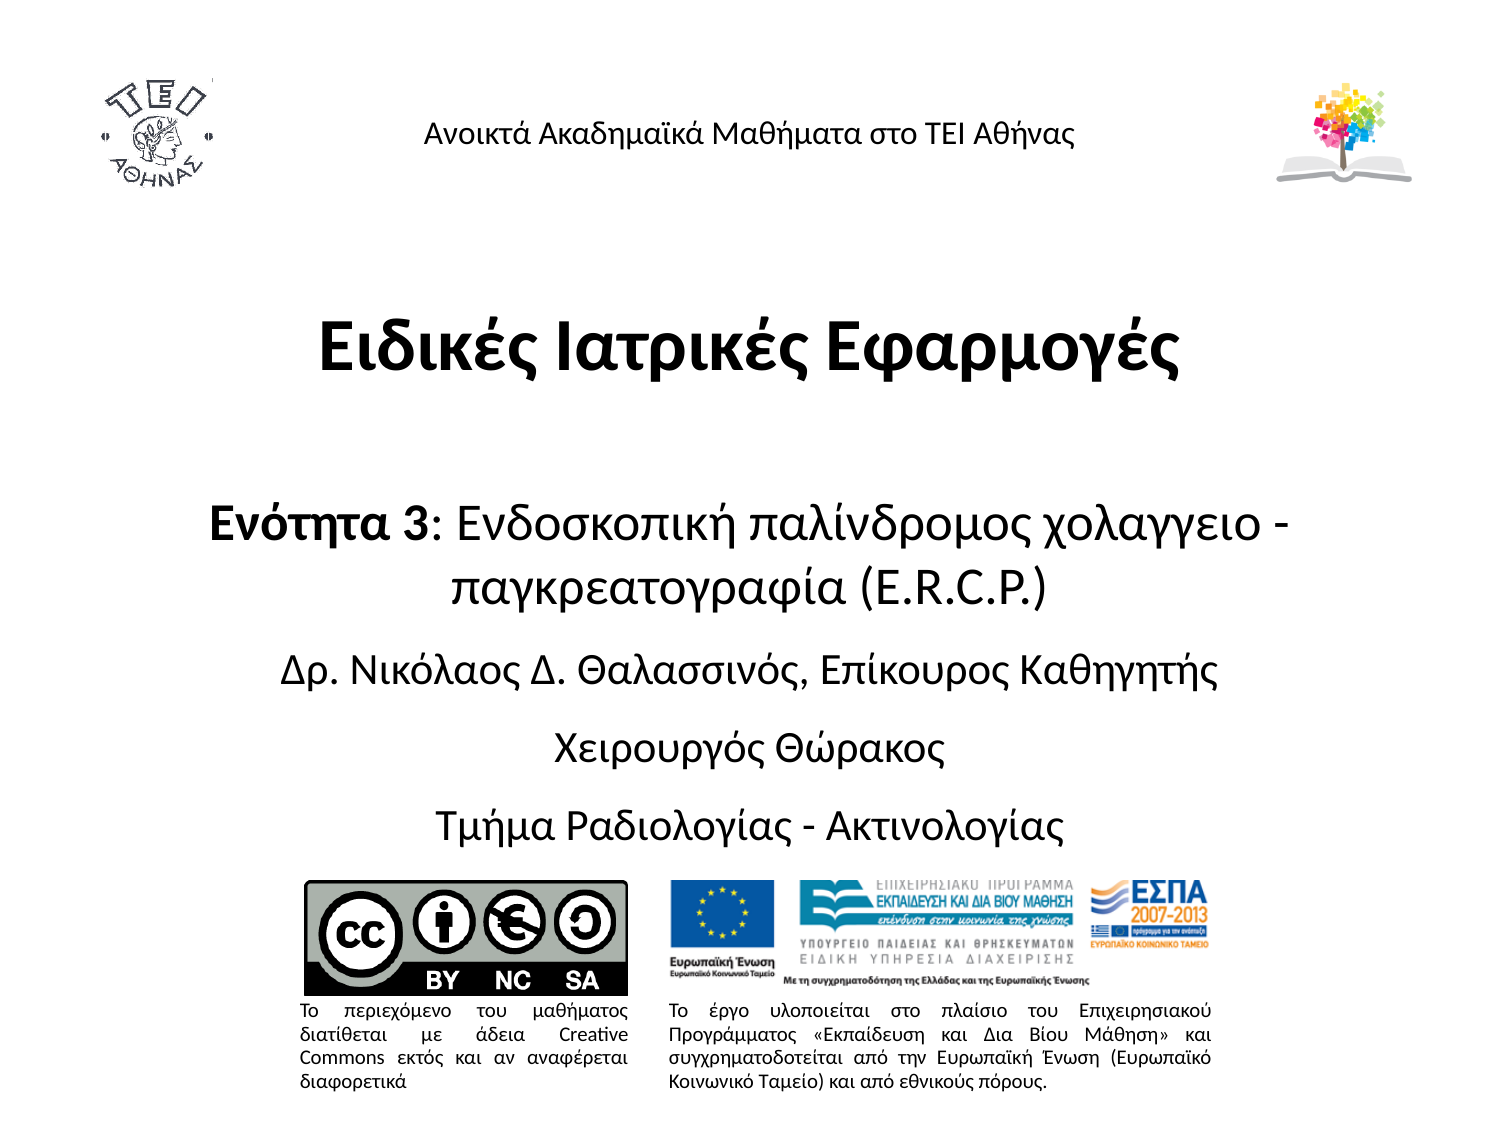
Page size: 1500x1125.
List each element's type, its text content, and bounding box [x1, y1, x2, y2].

subtitle Ενότητα 3: Ενδοσκοπική παλίνδρομος χολαγγειο - παγκρεατογραφία (E.R.C.P.) Δρ. Νικόλαος Δ. Θαλασσινός, Επίκουρος Καθηγητής Χειρουργός Θώρακος Τμήμα Ραδιολογίας - Ακτινολογίας [0, 479, 1500, 858]
picture [100, 77, 213, 193]
picture [663, 880, 1214, 996]
table_header Το έργο υλοποιείται στο πλαίσιο του Επιχειρησιακού Προγράμματος «Εκπαίδευση και Δια Βίου Μάθηση» και συγχρηματοδοτείται από την Ευρωπαϊκή Ένωση (Ευρωπαϊκό Κοινωνικό Ταμείο) και από εθνικούς πόρους. [640, 999, 1223, 1125]
title Ειδικές Ιατρικές Εφαρμογές [112, 219, 1388, 461]
picture [303, 880, 628, 996]
table_header Το περιεχόμενο του μαθήματος διατίθεται με άδεια Creative Commons εκτός και αν αναφέρεται διαφορετικά [289, 999, 640, 1125]
picture [1273, 77, 1414, 185]
text_box Ανοικτά Ακαδημαϊκά Μαθήματα στο ΤΕΙ Αθήνας [217, 103, 1268, 159]
